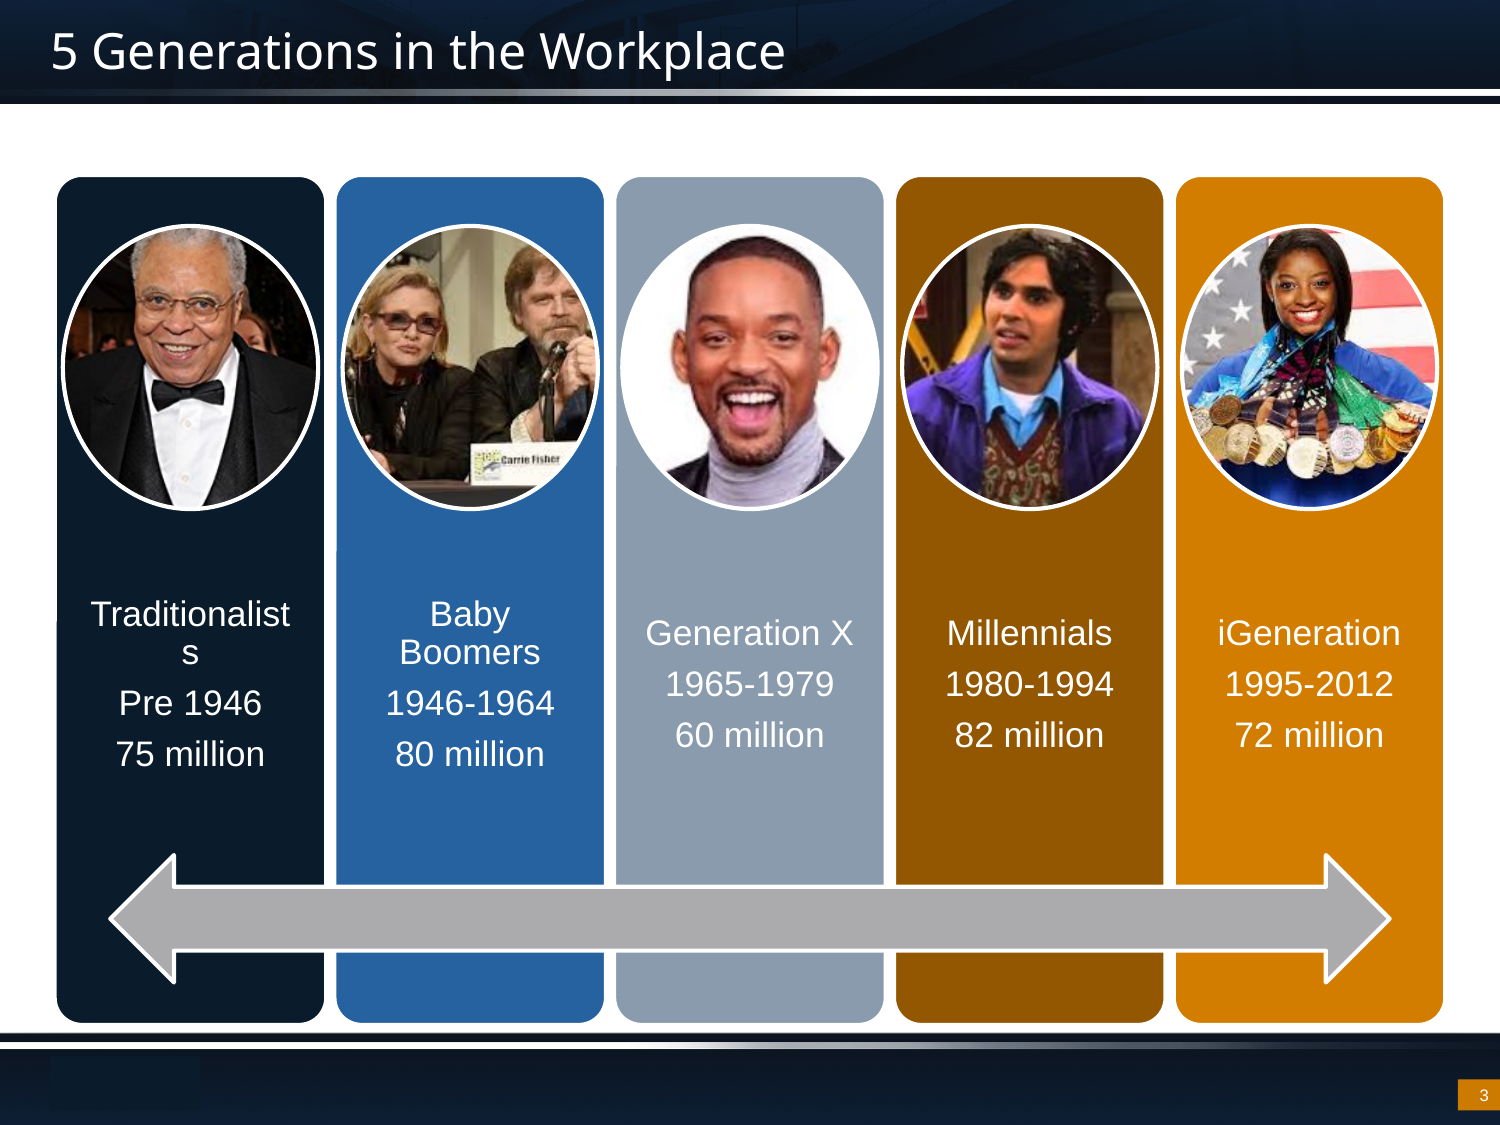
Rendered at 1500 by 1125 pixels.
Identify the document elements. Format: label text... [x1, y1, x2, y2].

picture [0, 1032, 1500, 1125]
title 5 Generations in the Workplace [50, 12, 1421, 89]
picture [0, 0, 1500, 104]
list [54, 174, 1446, 1026]
slide_number 3 [1454, 1079, 1489, 1110]
